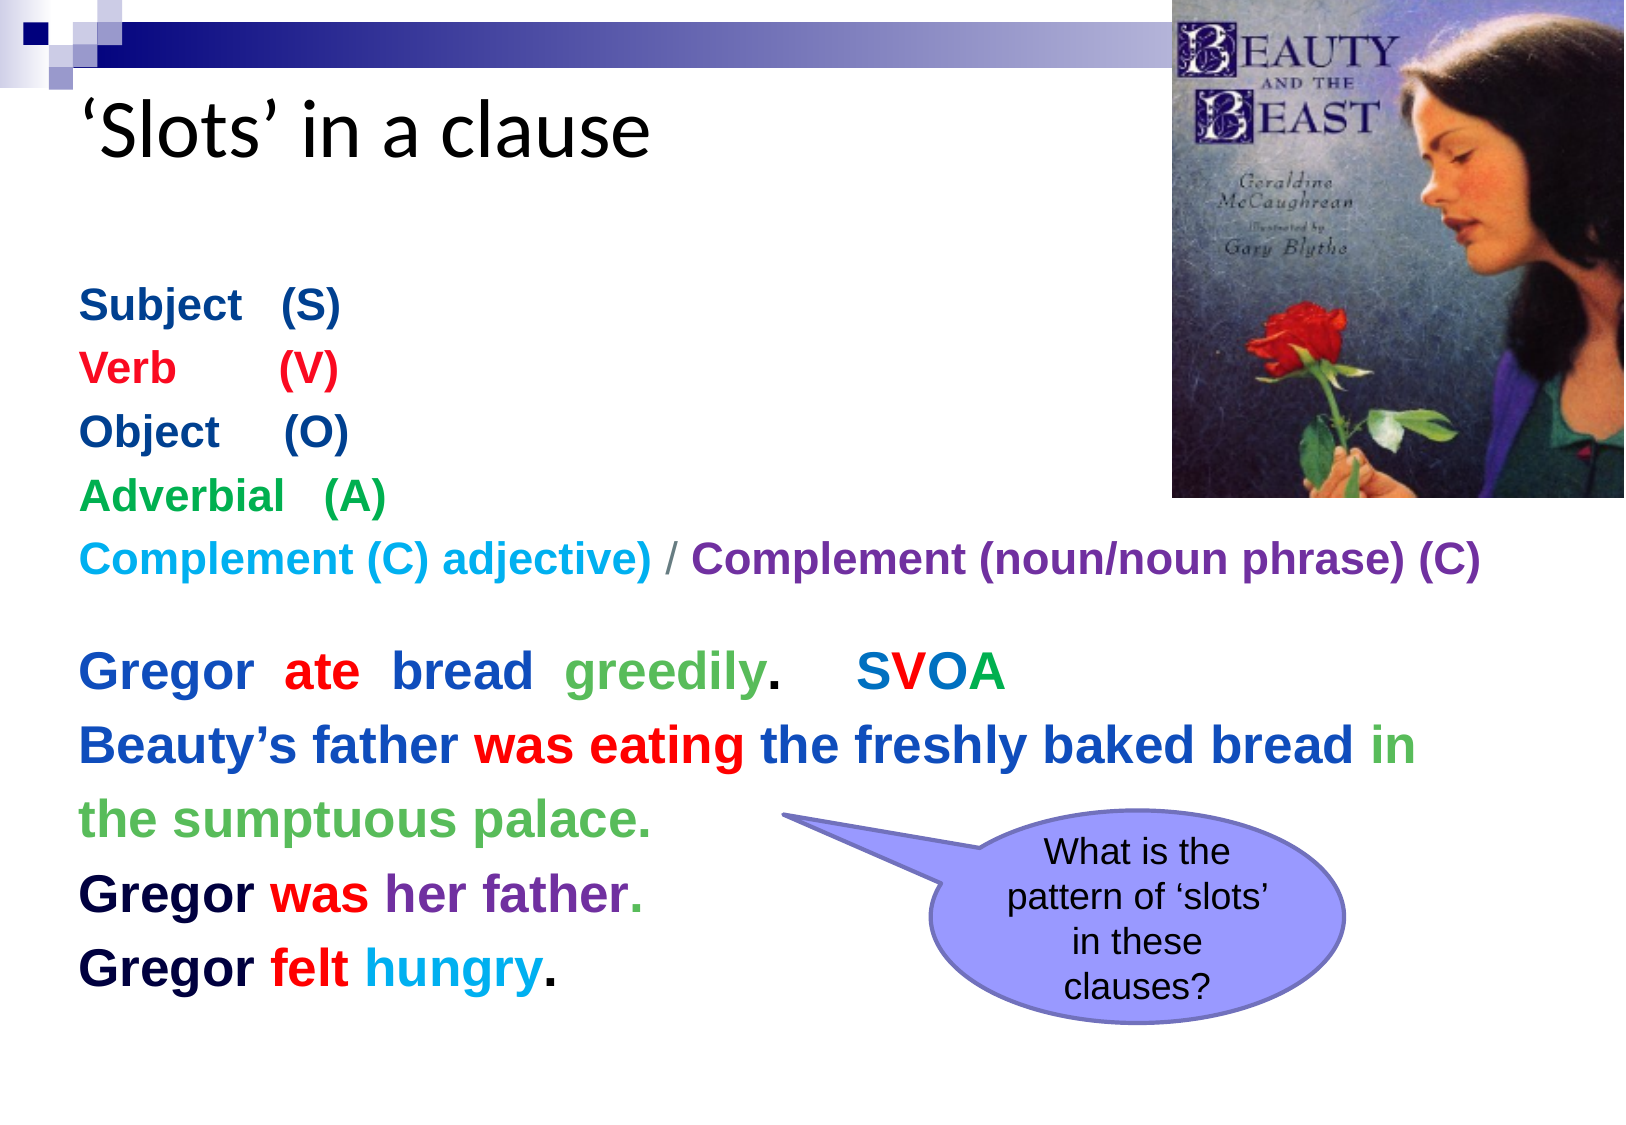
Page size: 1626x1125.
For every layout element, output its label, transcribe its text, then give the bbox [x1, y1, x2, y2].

list Subject (S) Verb (V) Object (O) Adverbial (A) Complement (C) adjective) / Complement (noun/noun phrase) (C) Gregor ate bread greedily. SVOA Beauty’s father was eating the freshly baked bread in the sumptuous palace. Gregor was her father. Gregor felt hungry. [63, 266, 1625, 1009]
list ‘Slots’ in a clause [63, 66, 1167, 193]
picture [1172, 0, 1624, 499]
text_box What is the pattern of ‘slots’ in these clauses? [781, 808, 1347, 1026]
